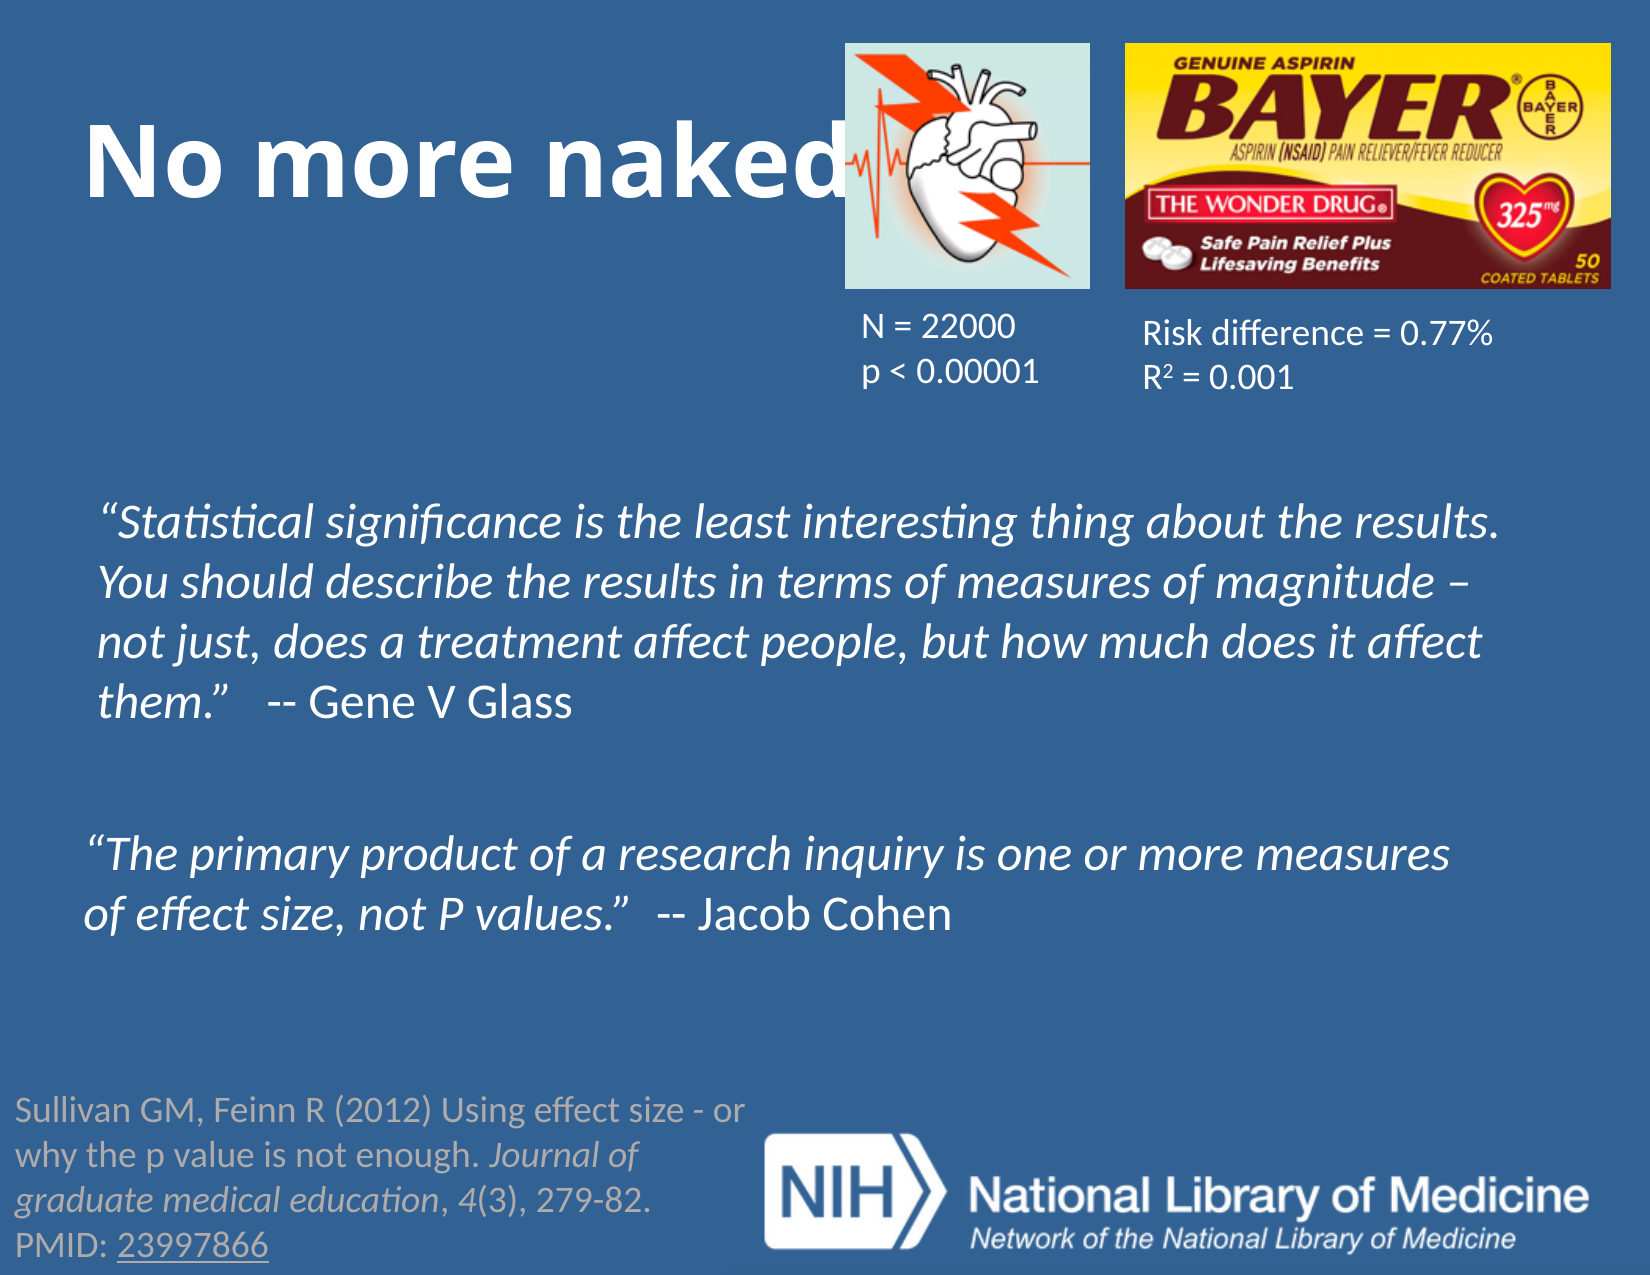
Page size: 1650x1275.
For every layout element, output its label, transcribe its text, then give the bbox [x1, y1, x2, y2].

text_box “Statistical significance is the least interesting thing about the results. You should describe the results in terms of measures of magnitude – not just, does a treatment affect people, but how much does it affect them.” -- Gene V Glass [82, 481, 1528, 736]
text_box “The primary product of a research inquiry is one or more measures of effect size, not P values.” -- Jacob Cohen [68, 812, 1514, 948]
title No more naked p [66, 41, 1490, 289]
picture [845, 43, 1090, 289]
text_box Sullivan GM, Feinn R (2012) Using effect size - or why the p value is not enough. Journal of graduate medical education, 4(3), 279-82. PMID: 23997866 [0, 1078, 764, 1273]
picture [1124, 43, 1611, 289]
text_box Risk difference = 0.77% R2 = 0.001 [1127, 300, 1509, 405]
text_box N = 22000 p < 0.00001 [846, 293, 1056, 399]
picture [721, 1124, 1650, 1275]
